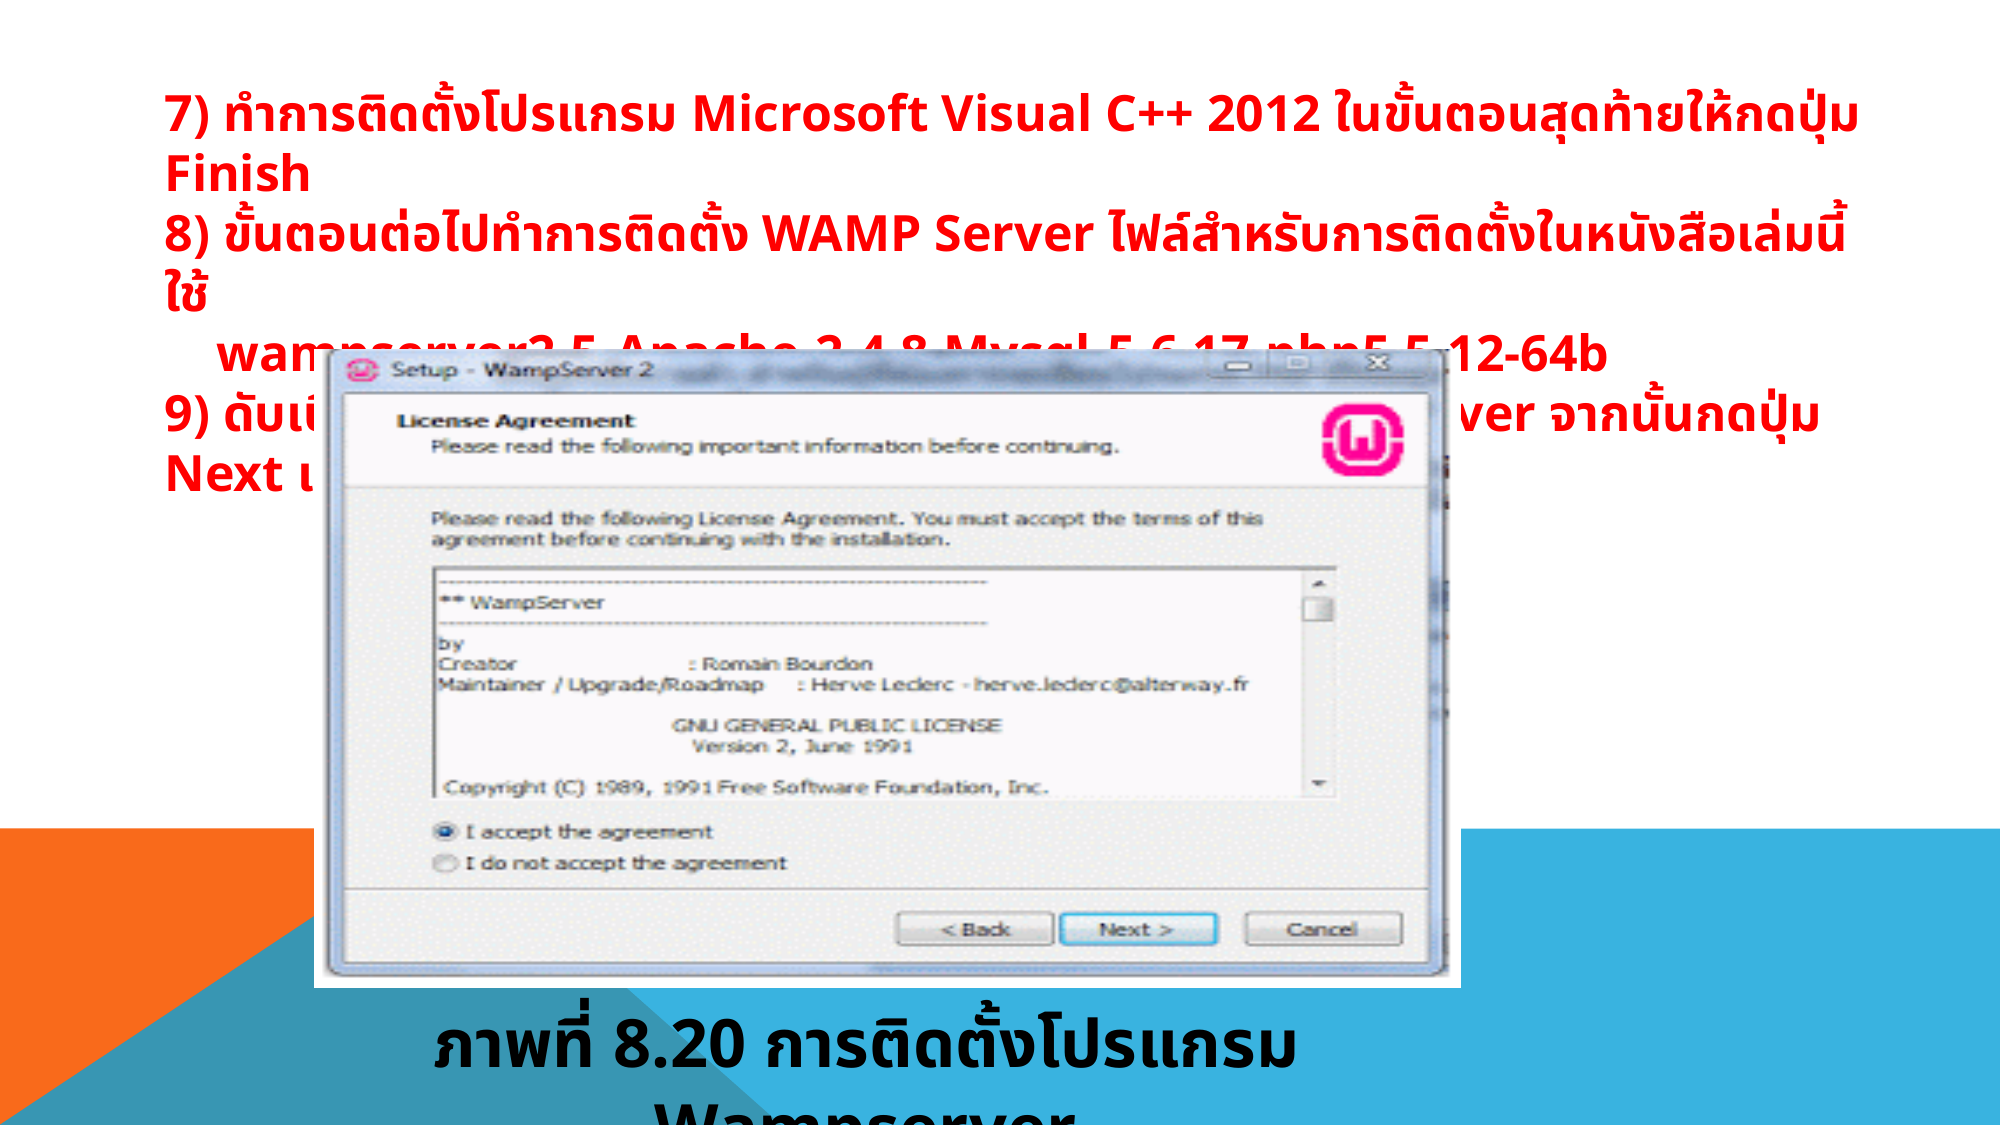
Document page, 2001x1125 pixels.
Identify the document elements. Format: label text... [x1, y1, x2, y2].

text_box 7) ทำการติดตั้งโปรแกรม Microsoft Visual C++ 2012 ในขั้นตอนสุดท้ายให้กดปุ่ม Finish 8) ขั้นตอนต่อไปทำการติดตั้ง WAMP Server ไฟล์สำหรับการติดตั้งในหนังสือเล่มนี้ใช้ wampserver2.5-Apache-2.4.8.Mysql-5.6.17-php5.5.12-64b 9) ดับเบิลคลิกที่ไฟล์ Wampserver 2.5 เพื่อติดตั้ง Wampserver จากนั้นกดปุ่ม Next เพื่อติดตั้ง [149, 73, 1898, 303]
text_box ภาพที่ 8.20 การติดตั้งโปรแกรม Wampserver [243, 987, 1489, 1125]
picture [314, 349, 1461, 988]
